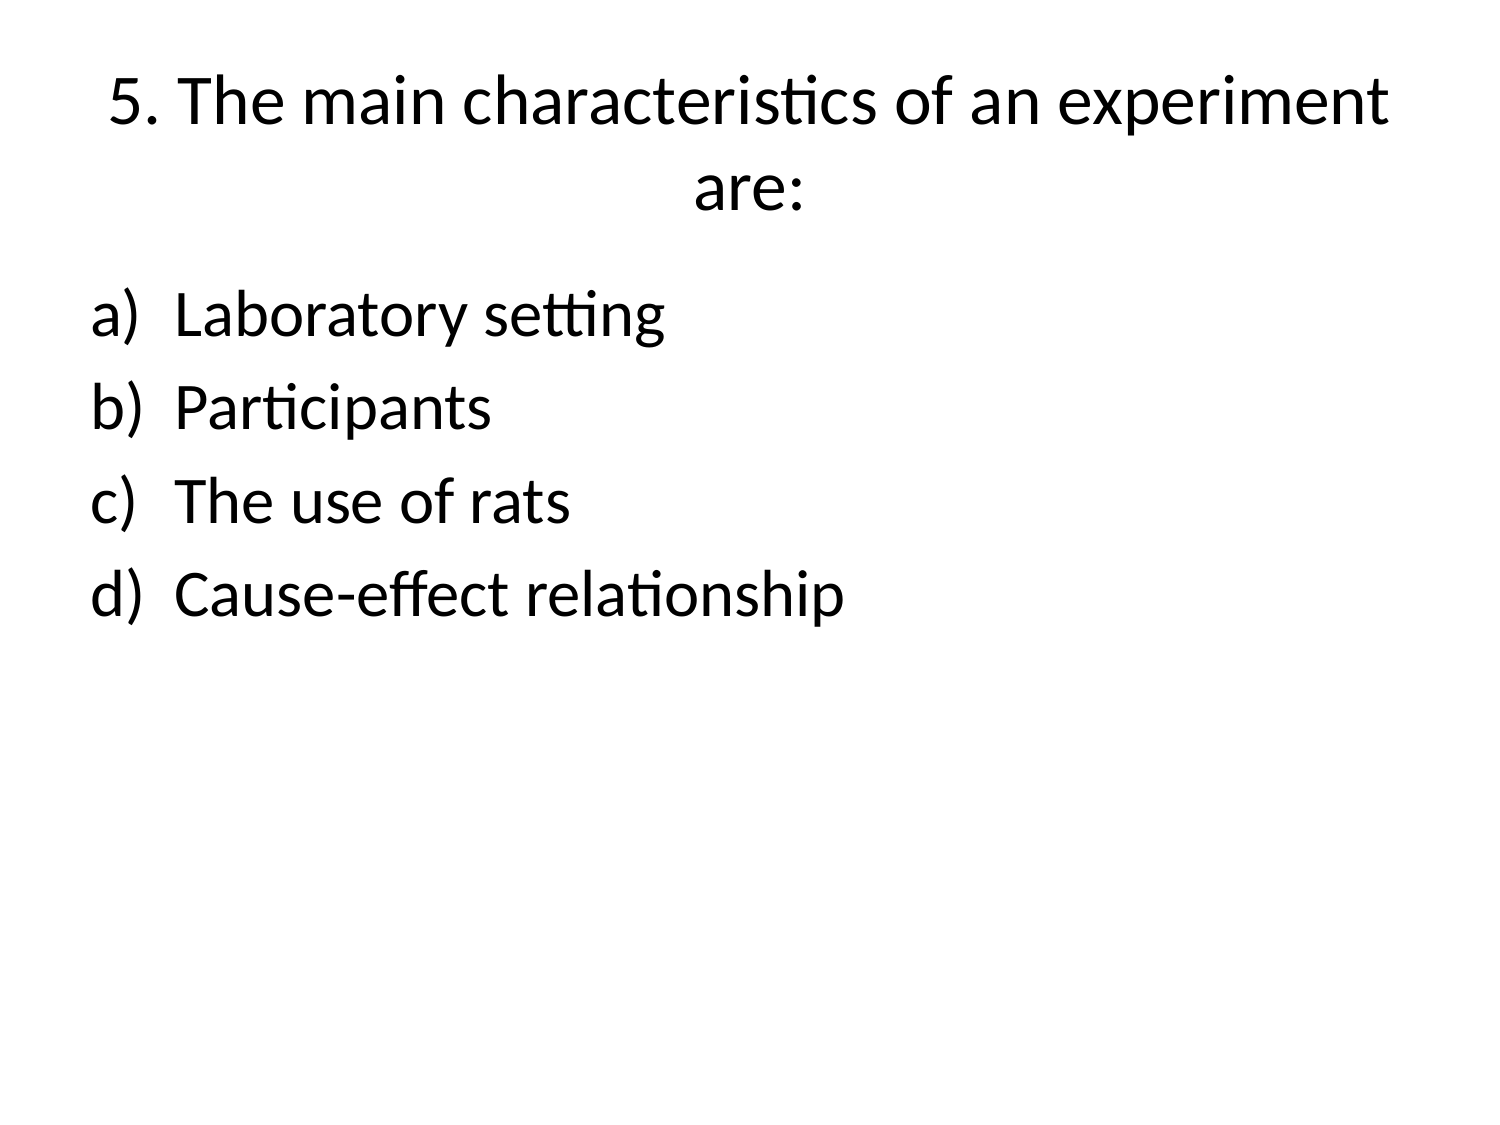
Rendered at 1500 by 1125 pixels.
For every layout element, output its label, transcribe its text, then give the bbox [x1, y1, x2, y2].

title 5. The main characteristics of an experiment are: [75, 45, 1425, 233]
list Laboratory setting Participants The use of rats Cause-effect relationship [75, 262, 1425, 1005]
